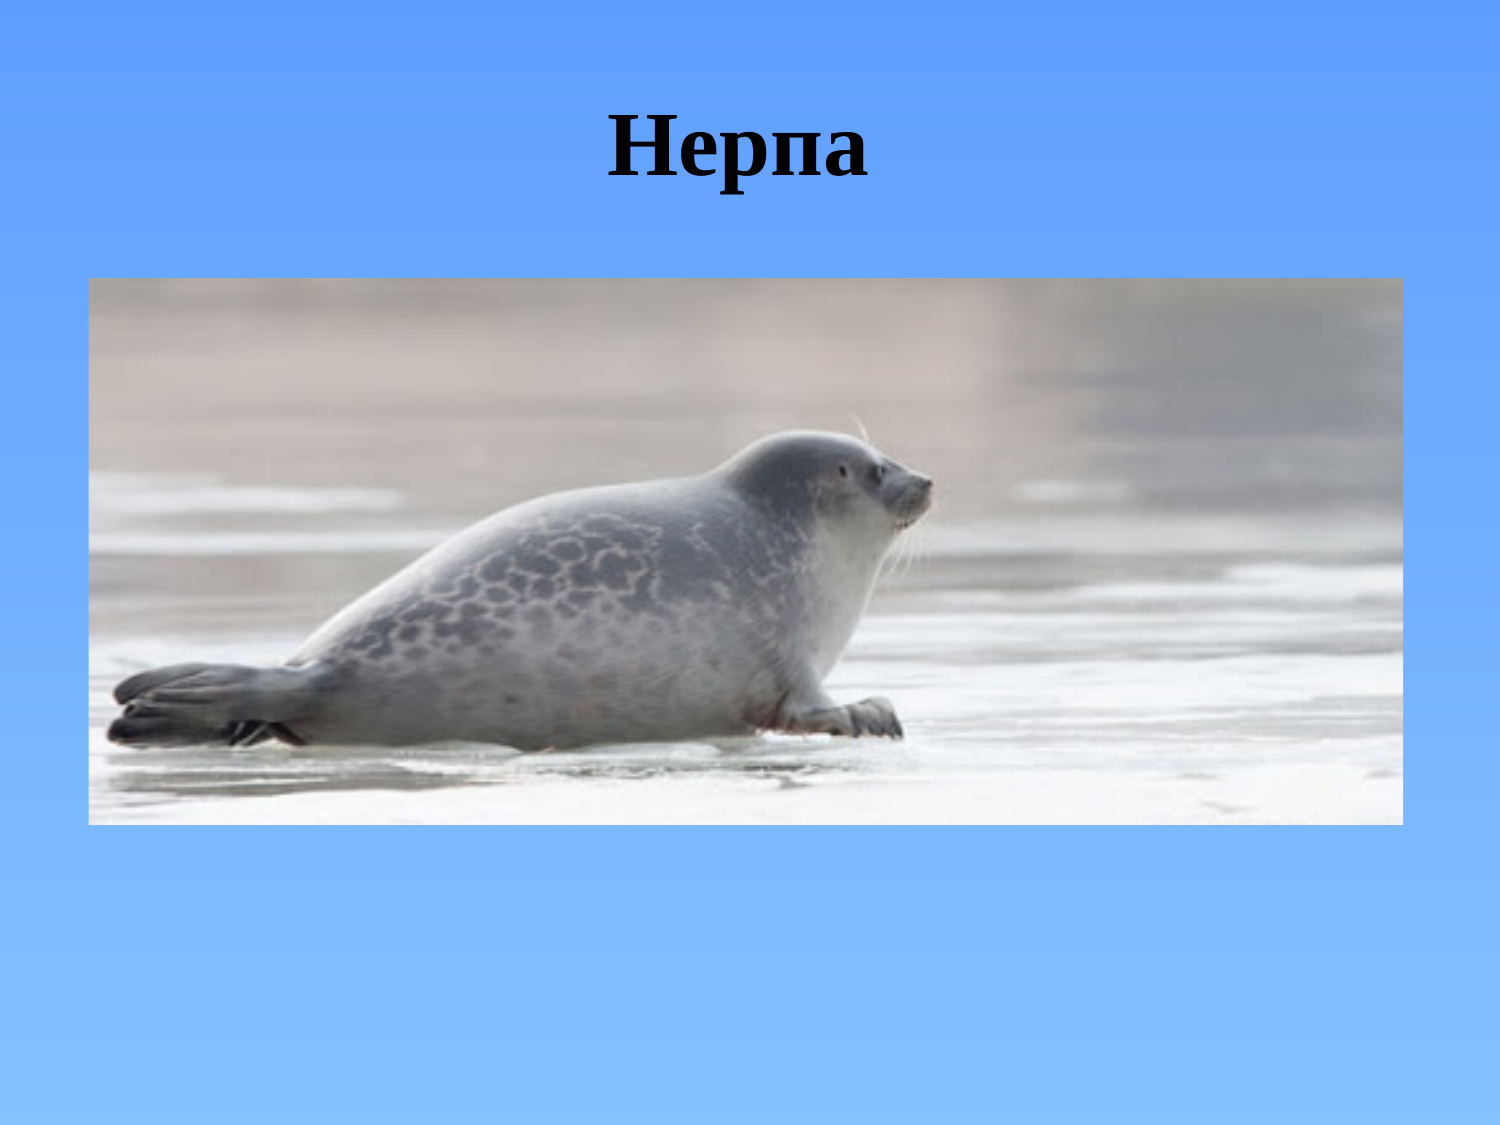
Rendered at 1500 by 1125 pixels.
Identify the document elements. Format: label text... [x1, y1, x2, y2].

title Нерпа [75, 45, 1425, 233]
picture [88, 278, 1404, 826]
